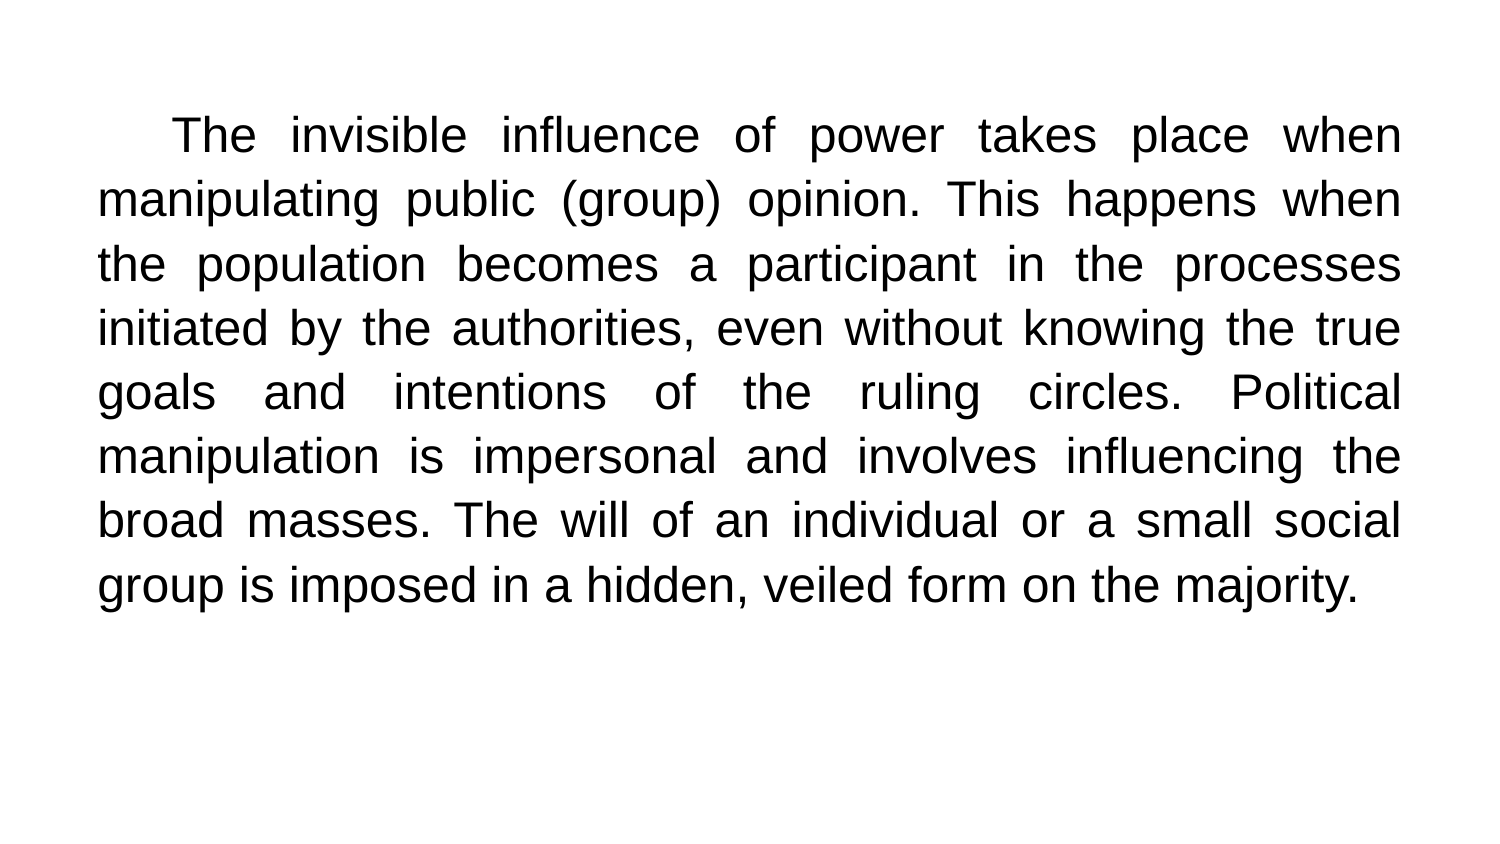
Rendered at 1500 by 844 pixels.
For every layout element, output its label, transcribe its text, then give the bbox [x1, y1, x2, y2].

text_box The invisible influence of power takes place when manipulating public (group) opinion. This happens when the population becomes a participant in the processes initiated by the authorities, even without knowing the true goals and intentions of the ruling circles. Political manipulation is impersonal and involves influencing the broad masses. The will of an individual or a small social group is imposed in a hidden, veiled form on the majority. [82, 91, 1418, 620]
